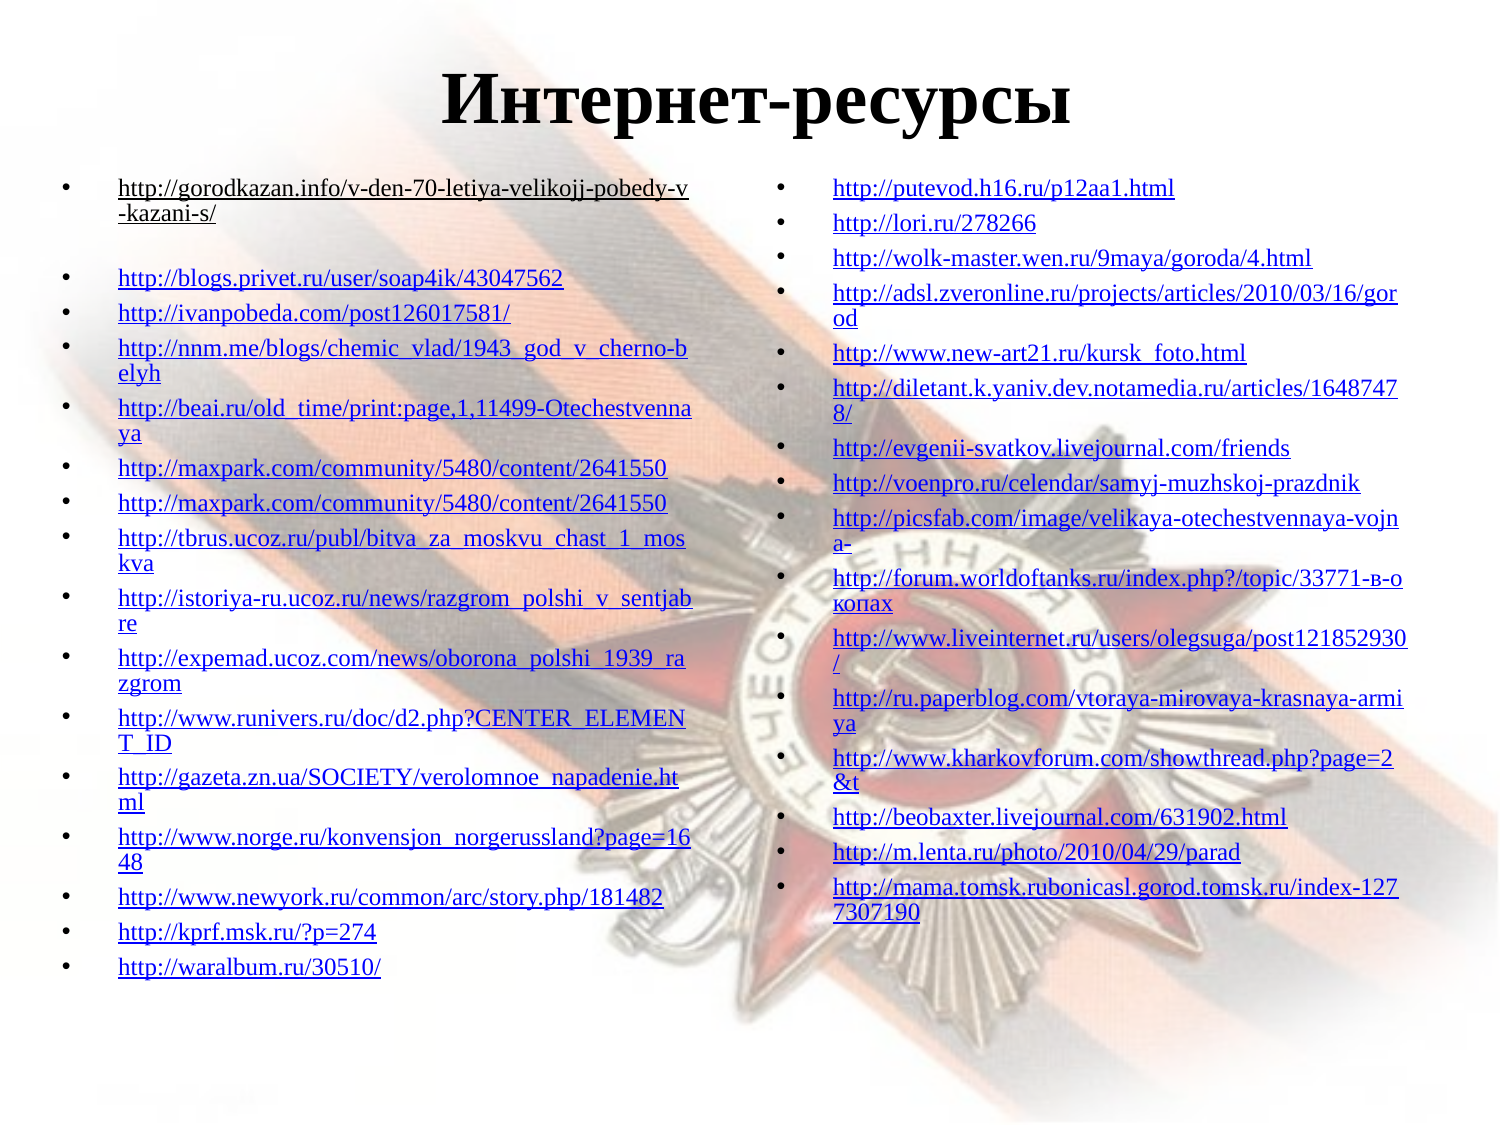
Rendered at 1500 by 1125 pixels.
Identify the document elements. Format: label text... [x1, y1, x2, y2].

list http://putevod.h16.ru/p12aa1.html http://lori.ru/278266 http://wolk-master.wen.ru/9maya/goroda/4.html http://adsl.zveronline.ru/projects/articles/2010/03/16/gorod http://www.new-art21.ru/kursk_foto.html http://diletant.k.yaniv.dev.notamedia.ru/articles/16487478/ http://evgenii-svatkov.livejournal.com/friends http://voenpro.ru/celendar/samyj-muzhskoj-prazdnik http://picsfab.com/image/velikaya-otechestvennaya-vojna- http://forum.worldoftanks.ru/index.php?/topic/33771-в-окопах http://www.liveinternet.ru/users/olegsuga/post121852930/ http://ru.paperblog.com/vtoraya-mirovaya-krasnaya-armiya http://www.kharkovforum.com/showthread.php?page=2&t http://beobaxter.livejournal.com/631902.html http://m.lenta.ru/photo/2010/04/29/parad http://mama.tomsk.rubonicasl.gorod.tomsk.ru/index-1277307190 [761, 164, 1425, 907]
title Интернет-ресурсы [82, 0, 1432, 188]
list http://gorodkazan.info/v-den-70-letiya-velikojj-pobedy-v-kazani-s/ http://blogs.privet.ru/user/soap4ik/43047562 http://ivanpobeda.com/post126017581/ http://nnm.me/blogs/chemic_vlad/1943_god_v_cherno-belyh http://beai.ru/old_time/print:page,1,11499-Otechestvennaya http://maxpark.com/community/5480/content/2641550 http://maxpark.com/community/5480/content/2641550 http://tbrus.ucoz.ru/publ/bitva_za_moskvu_chast_1_moskva http://istoriya-ru.ucoz.ru/news/razgrom_polshi_v_sentjabre http://expemad.ucoz.com/news/oborona_polshi_1939_razgrom http://www.runivers.ru/doc/d2.php?CENTER_ELEMENT_ID http://gazeta.zn.ua/SOCIETY/verolomnoe_napadenie.html http://www.norge.ru/konvensjon_norgerussland?page=1648 http://www.newyork.ru/common/arc/story.php/181482 http://kprf.msk.ru/?p=274 http://waralbum.ru/30510/ [46, 164, 710, 907]
